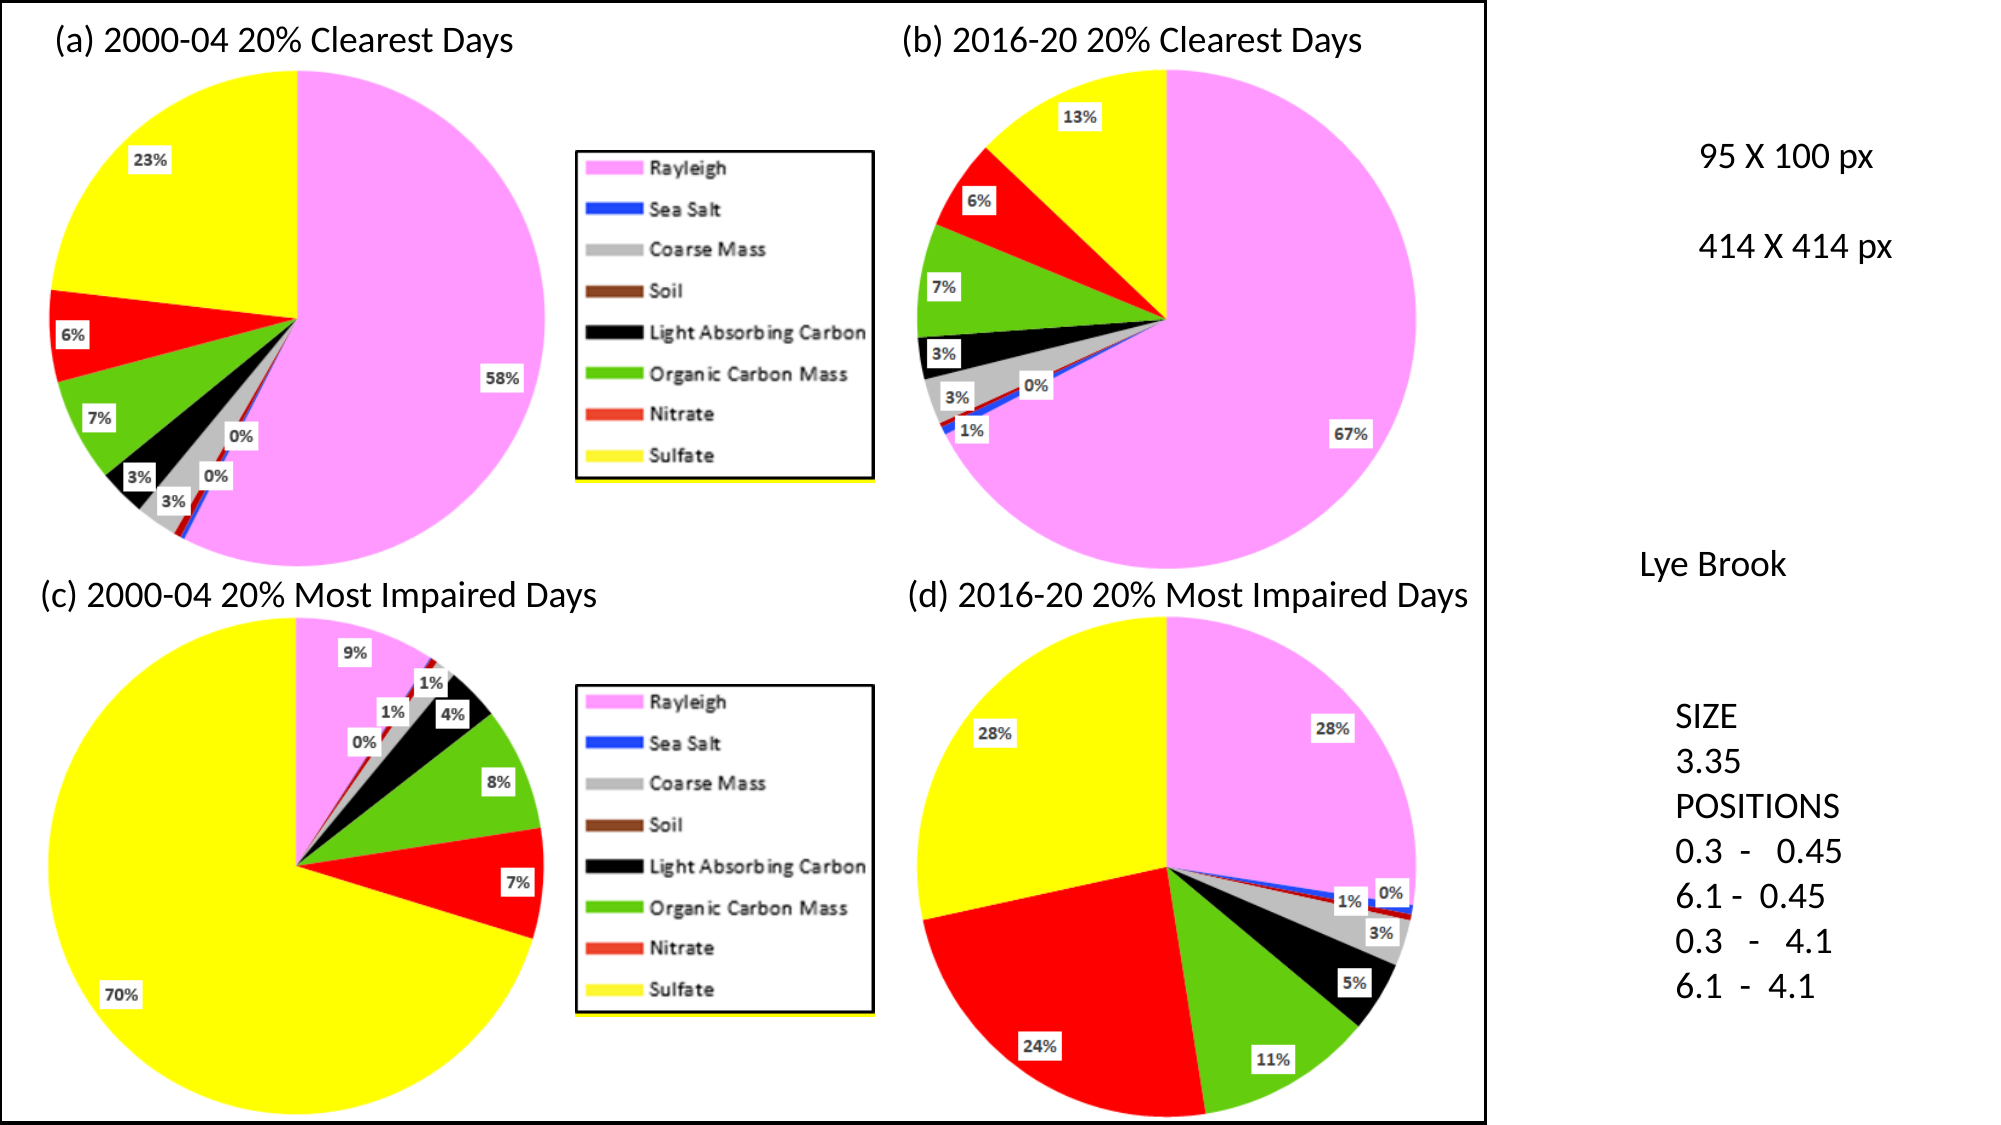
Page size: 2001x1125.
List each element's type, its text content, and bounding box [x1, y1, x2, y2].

text_box (d) 2016-20 20% Most Impaired Days [884, 562, 1492, 623]
picture [575, 150, 875, 483]
text_box Lye Brook [1624, 531, 1980, 592]
text_box 95 X 100 px 414 X 414 px [1683, 123, 1954, 274]
picture [44, 67, 548, 570]
text_box [0, 0, 1487, 1124]
picture [44, 614, 548, 1118]
picture [914, 614, 1418, 1118]
picture [914, 67, 1418, 570]
text_box (a) 2000-04 20% Clearest Days [36, 7, 532, 68]
picture [575, 684, 875, 1017]
text_box SIZE 3.35 POSITIONS 0.3 - 0.45 6.1 - 0.45 0.3 - 4.1 6.1 - 4.1 [1660, 684, 1931, 1014]
text_box (c) 2000-04 20% Most Impaired Days [15, 562, 623, 623]
text_box (b) 2016-20 20% Clearest Days [884, 7, 1380, 68]
